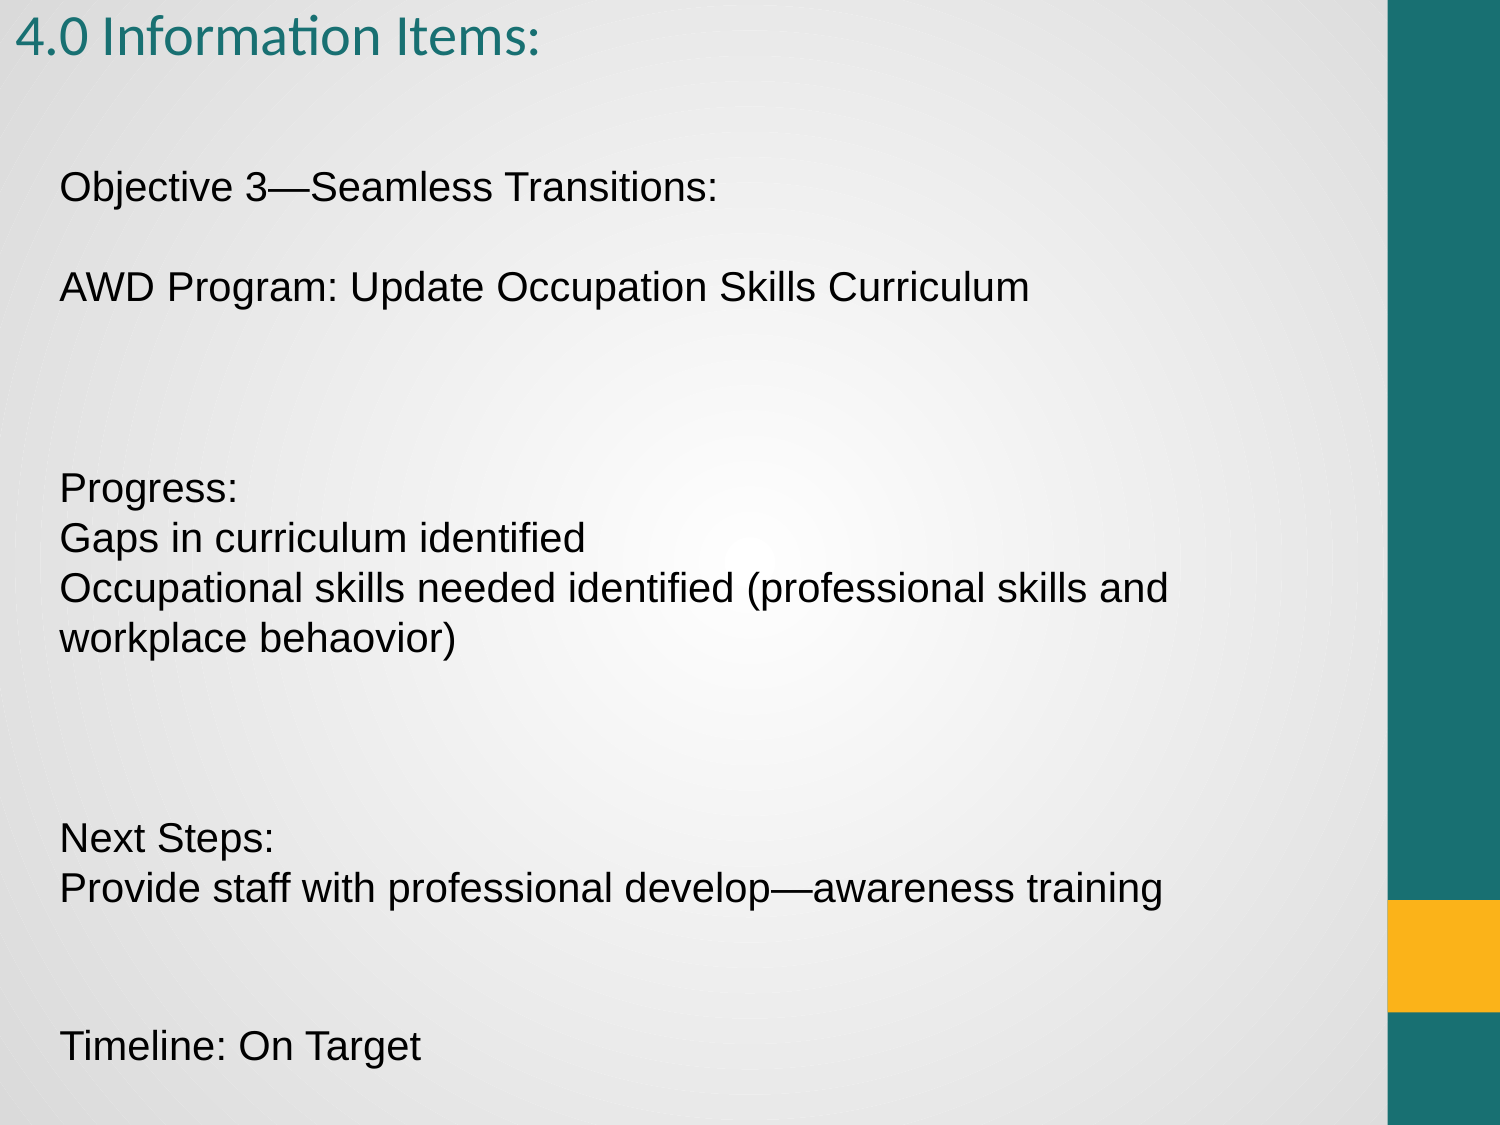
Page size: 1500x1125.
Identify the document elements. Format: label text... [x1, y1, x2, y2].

title 4.0 Information Items: [0, 3, 1375, 131]
text_box Objective 3—Seamless Transitions: AWD Program: Update Occupation Skills Curriculum Progress: Gaps in curriculum identified Occupational skills needed identified (professional skills and workplace behaovior) Next Steps: Provide staff with professional develop—awareness training Timeline: On Target [44, 152, 1331, 1078]
